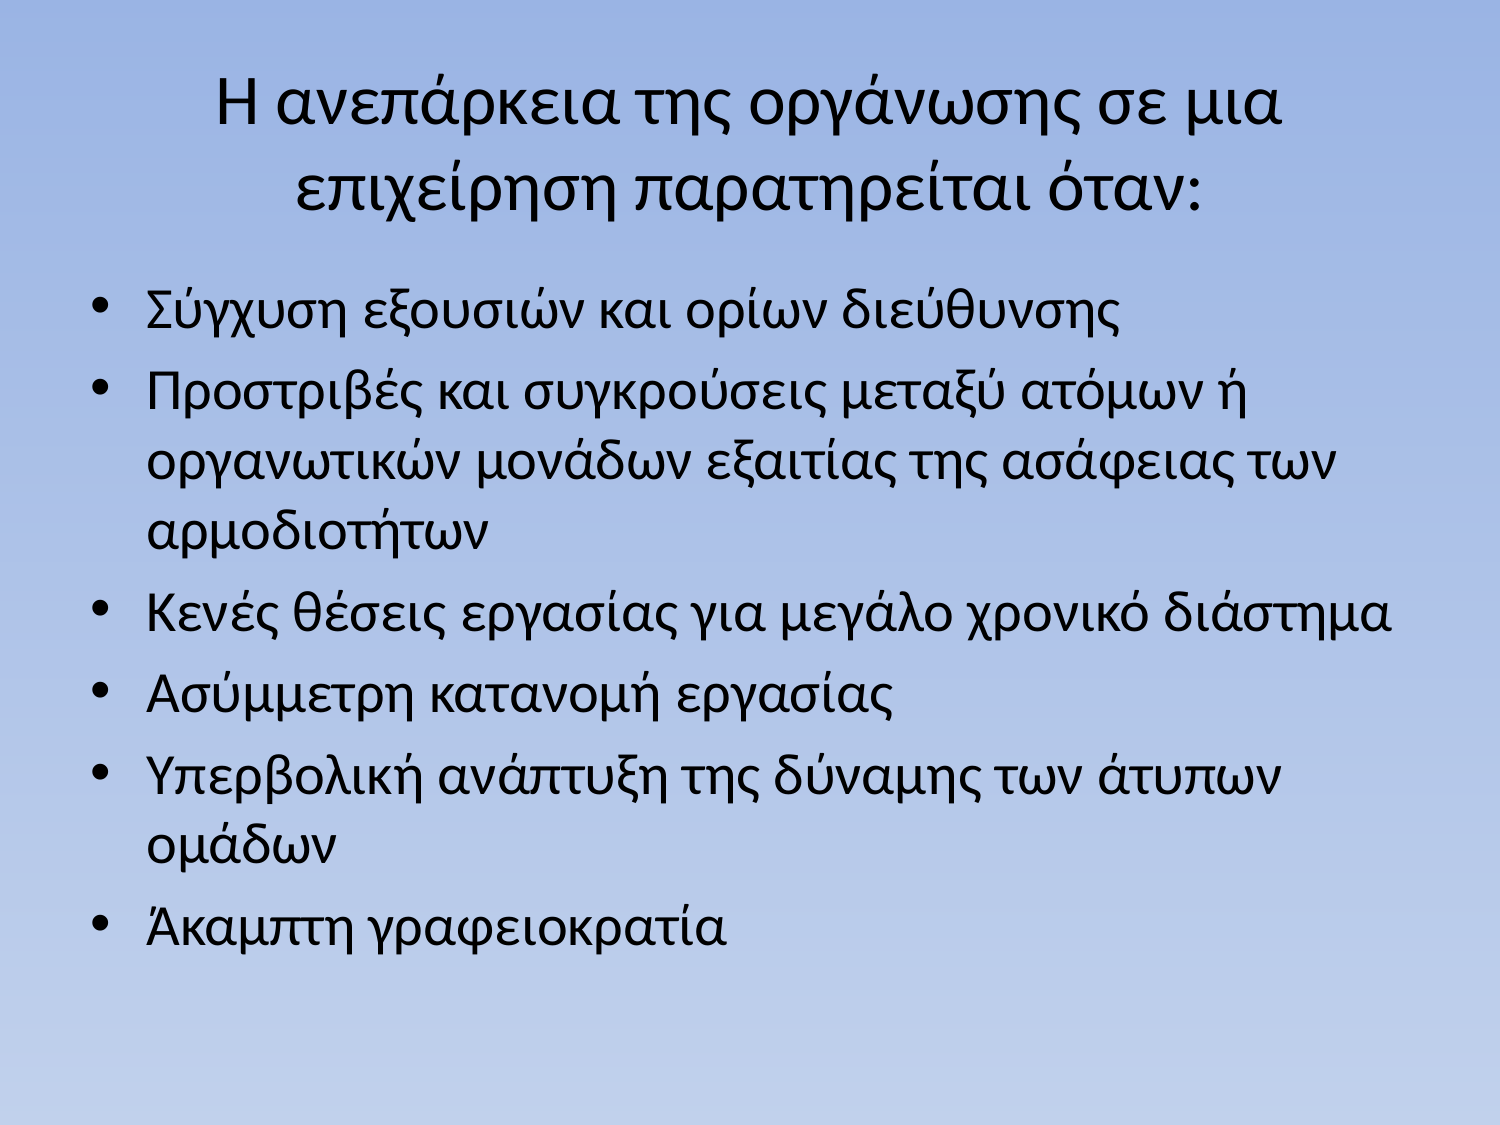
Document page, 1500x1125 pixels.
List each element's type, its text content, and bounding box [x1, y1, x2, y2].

list Σύγχυση εξουσιών και ορίων διεύθυνσης Προστριβές και συγκρούσεις μεταξύ ατόμων ή οργανωτικών μονάδων εξαιτίας της ασάφειας των αρμοδιοτήτων Κενές θέσεις εργασίας για μεγάλο χρονικό διάστημα Ασύμμετρη κατανομή εργασίας Υπερβολική ανάπτυξη της δύναμης των άτυπων ομάδων Άκαμπτη γραφειοκρατία [75, 262, 1425, 1005]
title Η ανεπάρκεια της οργάνωσης σε μια επιχείρηση παρατηρείται όταν: [75, 45, 1425, 233]
